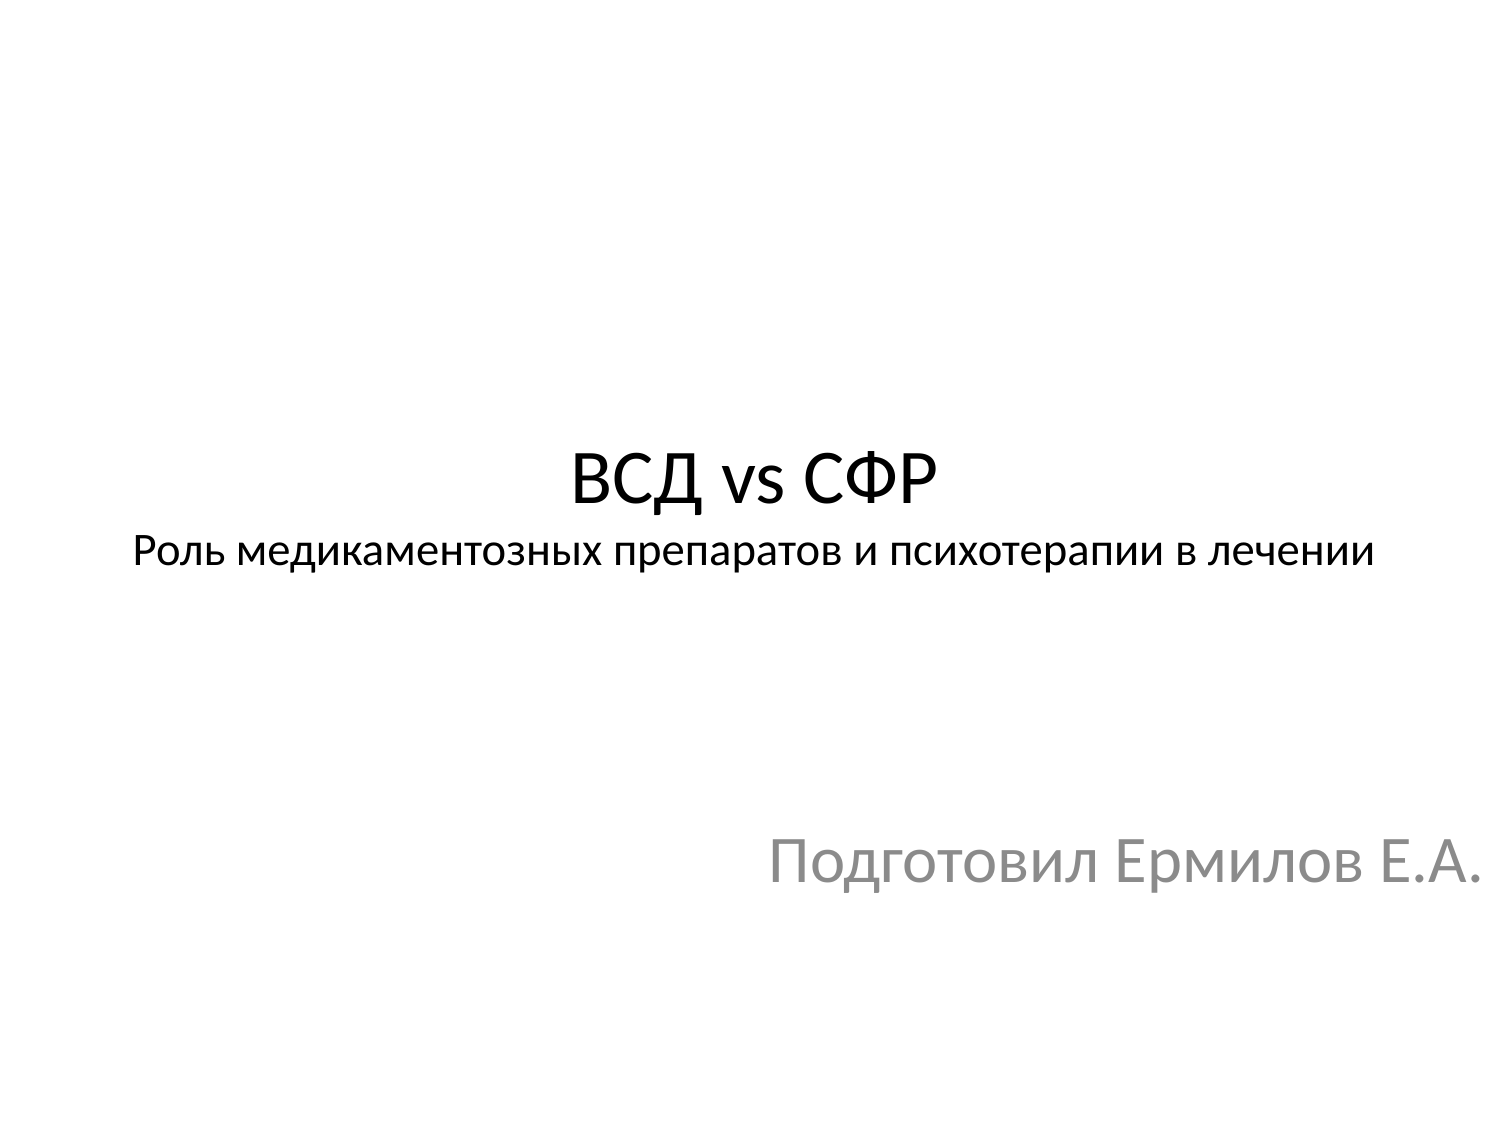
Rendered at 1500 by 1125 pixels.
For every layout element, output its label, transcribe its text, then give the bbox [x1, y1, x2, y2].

subtitle Подготовил Ермилов Е.А. [450, 808, 1500, 1097]
title ВСД vs CФР Роль медикаментозных препаратов и психотерапии в лечении [117, 351, 1393, 593]
